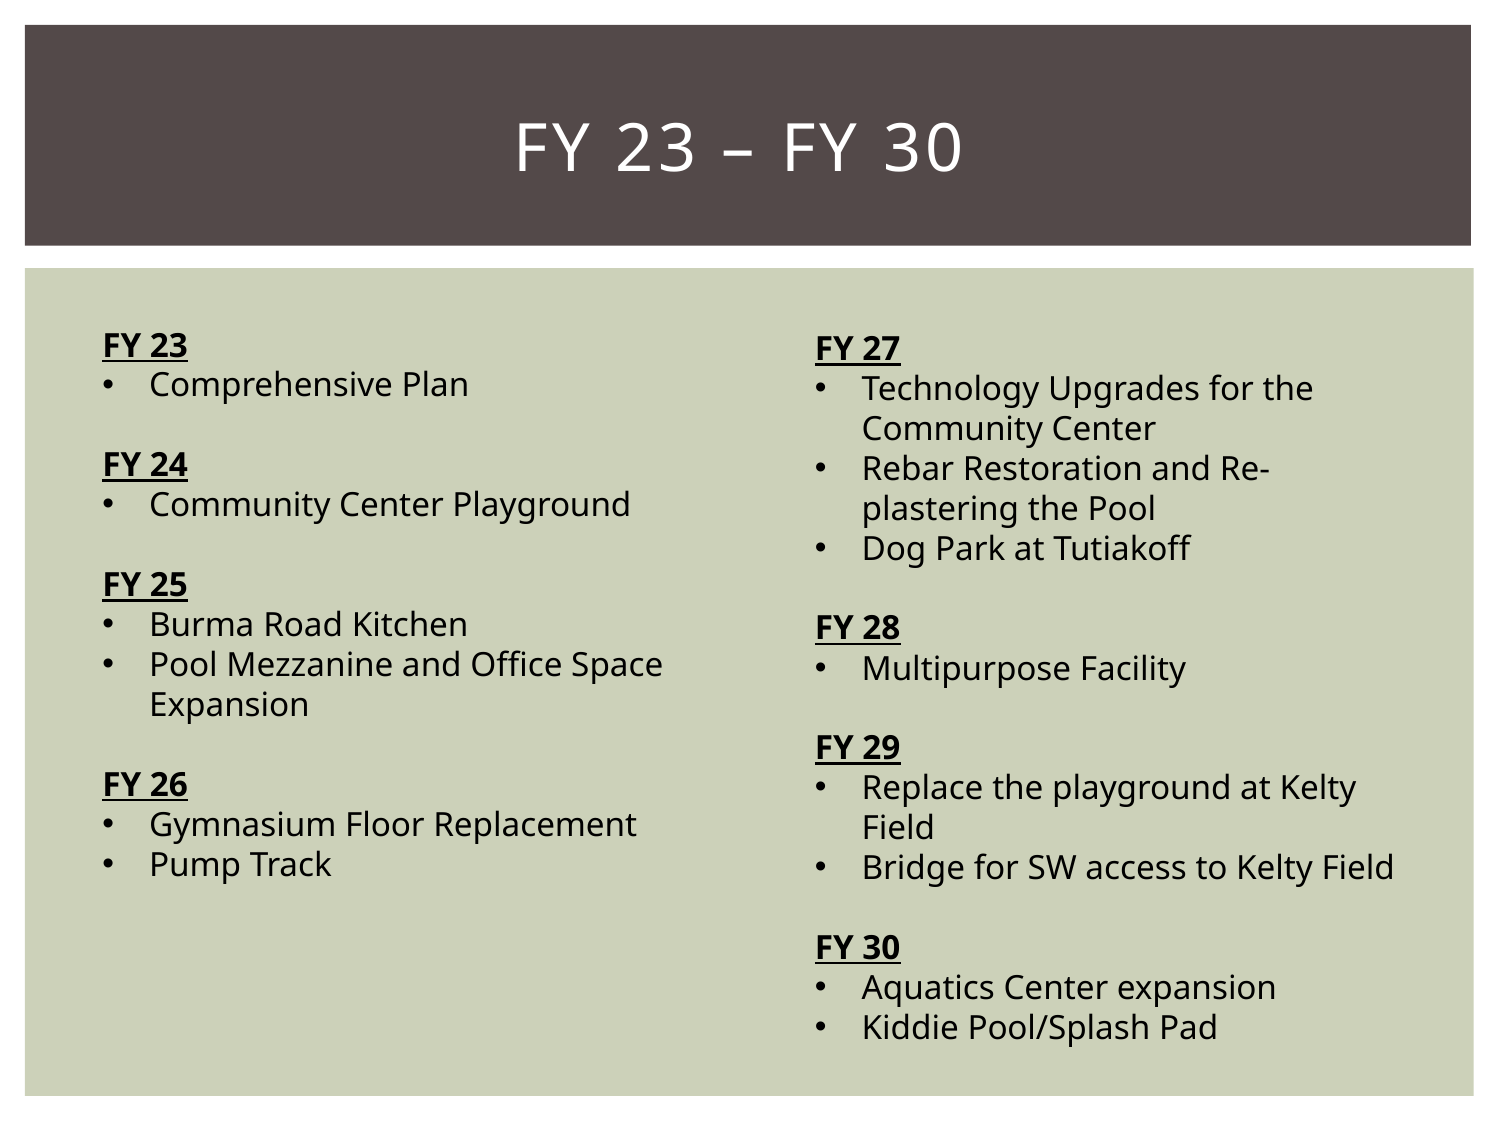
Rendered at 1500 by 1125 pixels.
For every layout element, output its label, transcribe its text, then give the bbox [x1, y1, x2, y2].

text_box FY 27 Technology Upgrades for the Community Center Rebar Restoration and Re-plastering the Pool Dog Park at Tutiakoff FY 28 Multipurpose Facility FY 29 Replace the playground at Kelty Field Bridge for SW access to Kelty Field FY 30 Aquatics Center expansion Kiddie Pool/Splash Pad [799, 319, 1413, 1054]
title FY 23 – FY 30 [62, 58, 1438, 232]
text_box FY 23 Comprehensive Plan FY 24 Community Center Playground FY 25 Burma Road Kitchen Pool Mezzanine and Office Space Expansion FY 26 Gymnasium Floor Replacement Pump Track [87, 316, 700, 935]
